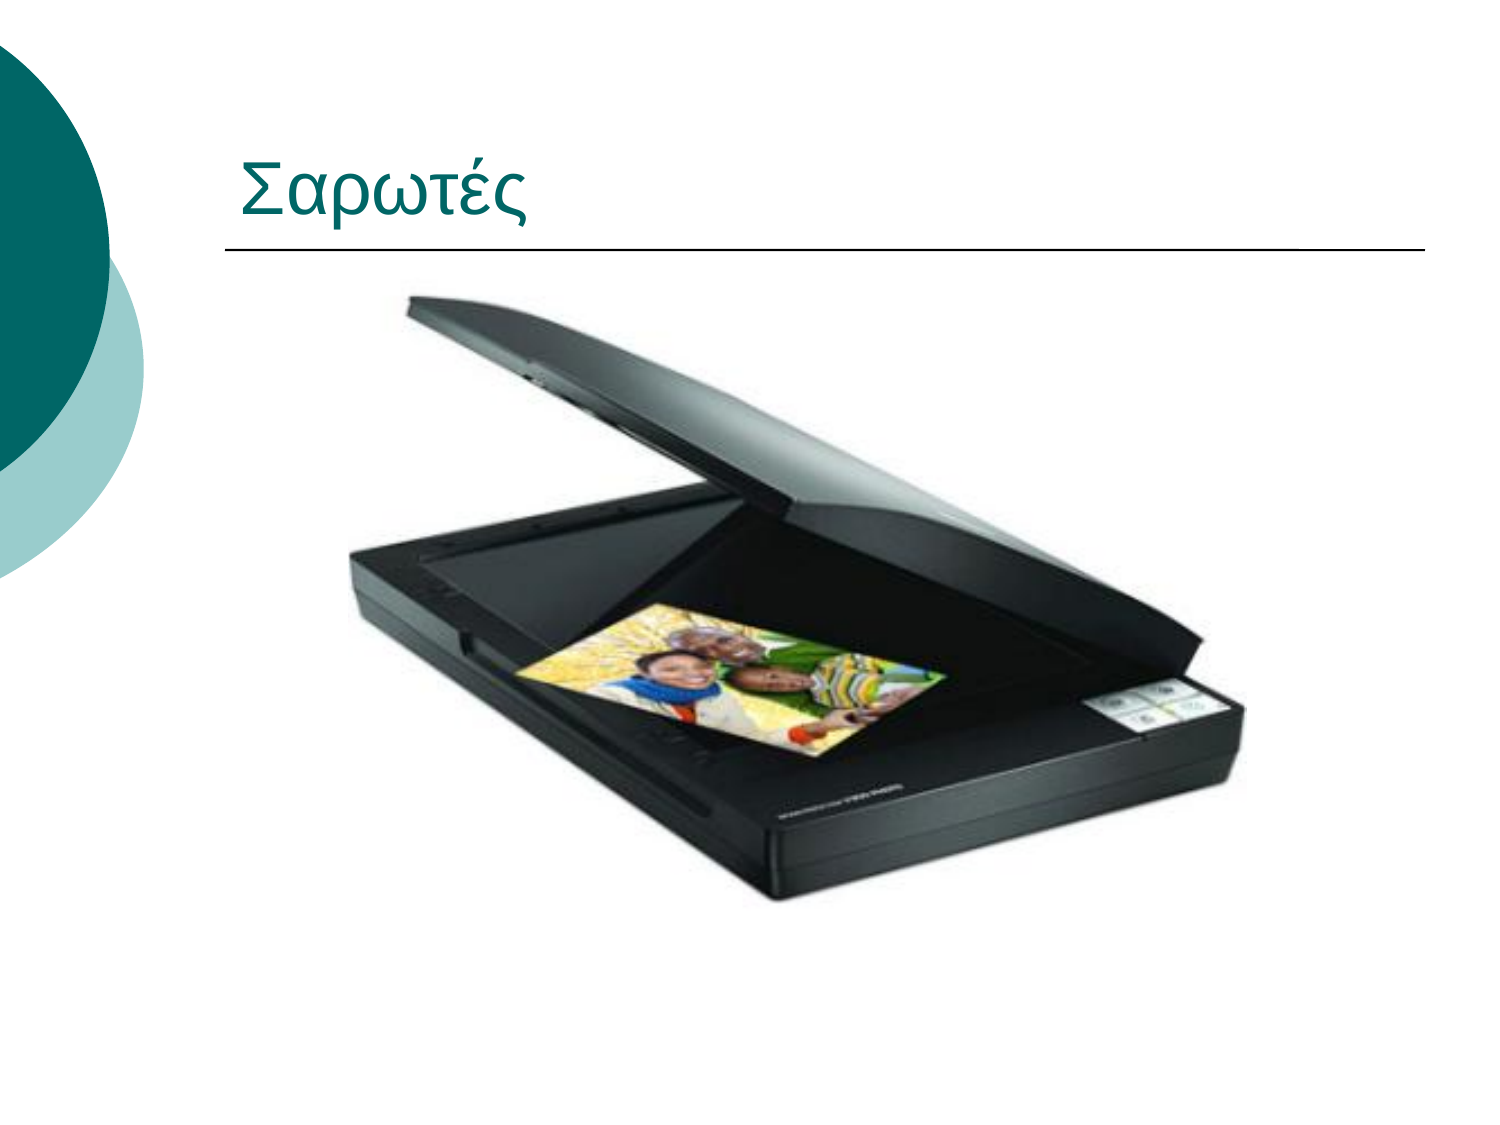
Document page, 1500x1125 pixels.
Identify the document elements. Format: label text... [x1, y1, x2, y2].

title Σαρωτές [224, 49, 1425, 237]
picture [348, 260, 1247, 935]
